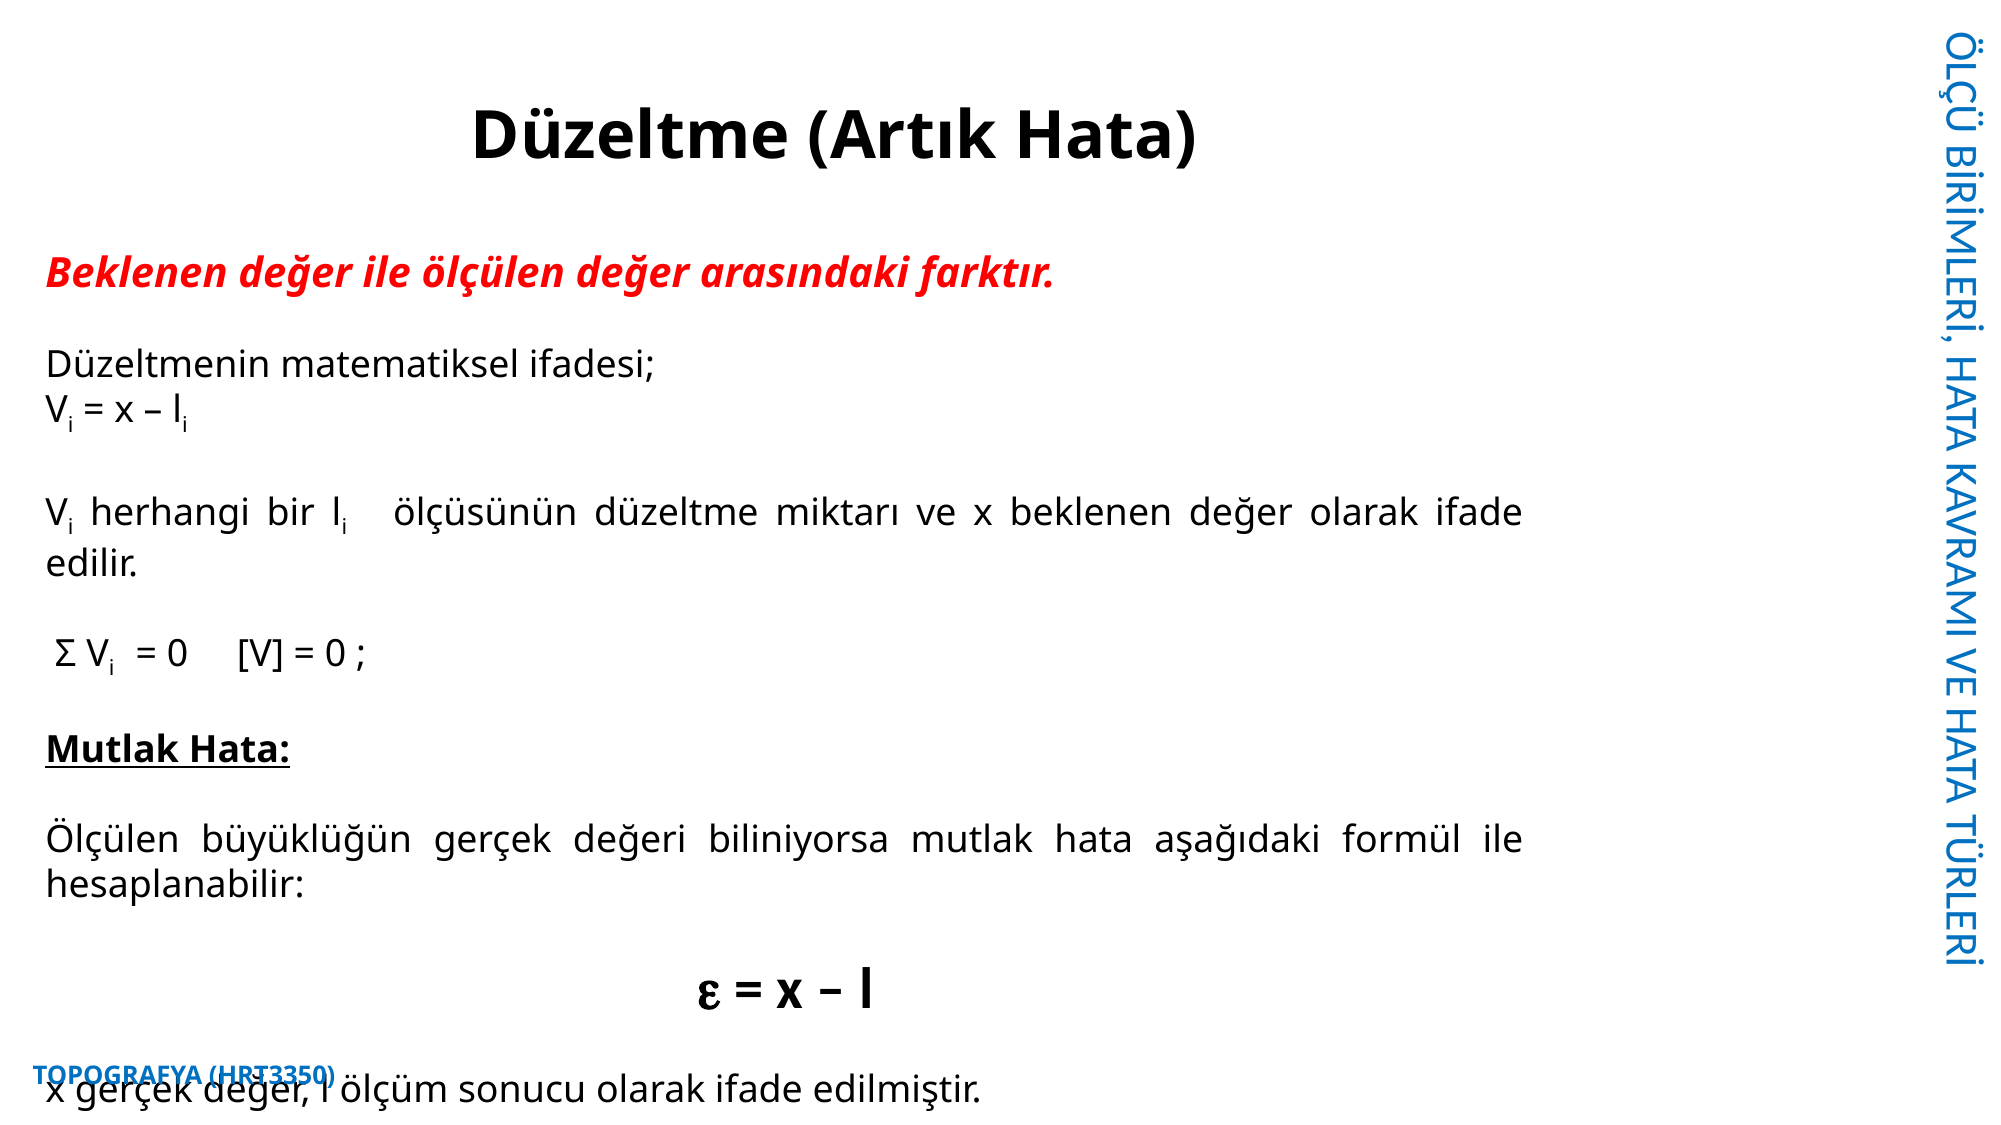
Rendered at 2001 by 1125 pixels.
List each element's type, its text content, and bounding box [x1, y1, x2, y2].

text_box TOPOGRAFYA (HRT3350) [17, 1051, 407, 1114]
title Düzeltme (Artık Hata) [129, 76, 1540, 198]
text_box Beklenen değer ile ölçülen değer arasındaki farktır. Düzeltmenin matematiksel ifadesi; Vi = x – li Vi herhangi bir li ölçüsünün düzeltme miktarı ve x beklenen değer olarak ifade edilir. Σ Vi = 0 [V] = 0 ; Mutlak Hata: Ölçülen büyüklüğün gerçek değeri biliniyorsa mutlak hata aşağıdaki formül ile hesaplanabilir:  = x – l x gerçek değer, l ölçüm sonucu olarak ifade edilmiştir. [30, 238, 1540, 1125]
text_box ÖLÇÜ BİRİMLERİ, HATA KAVRAMI VE HATA TÜRLERİ [1914, 16, 2000, 1015]
